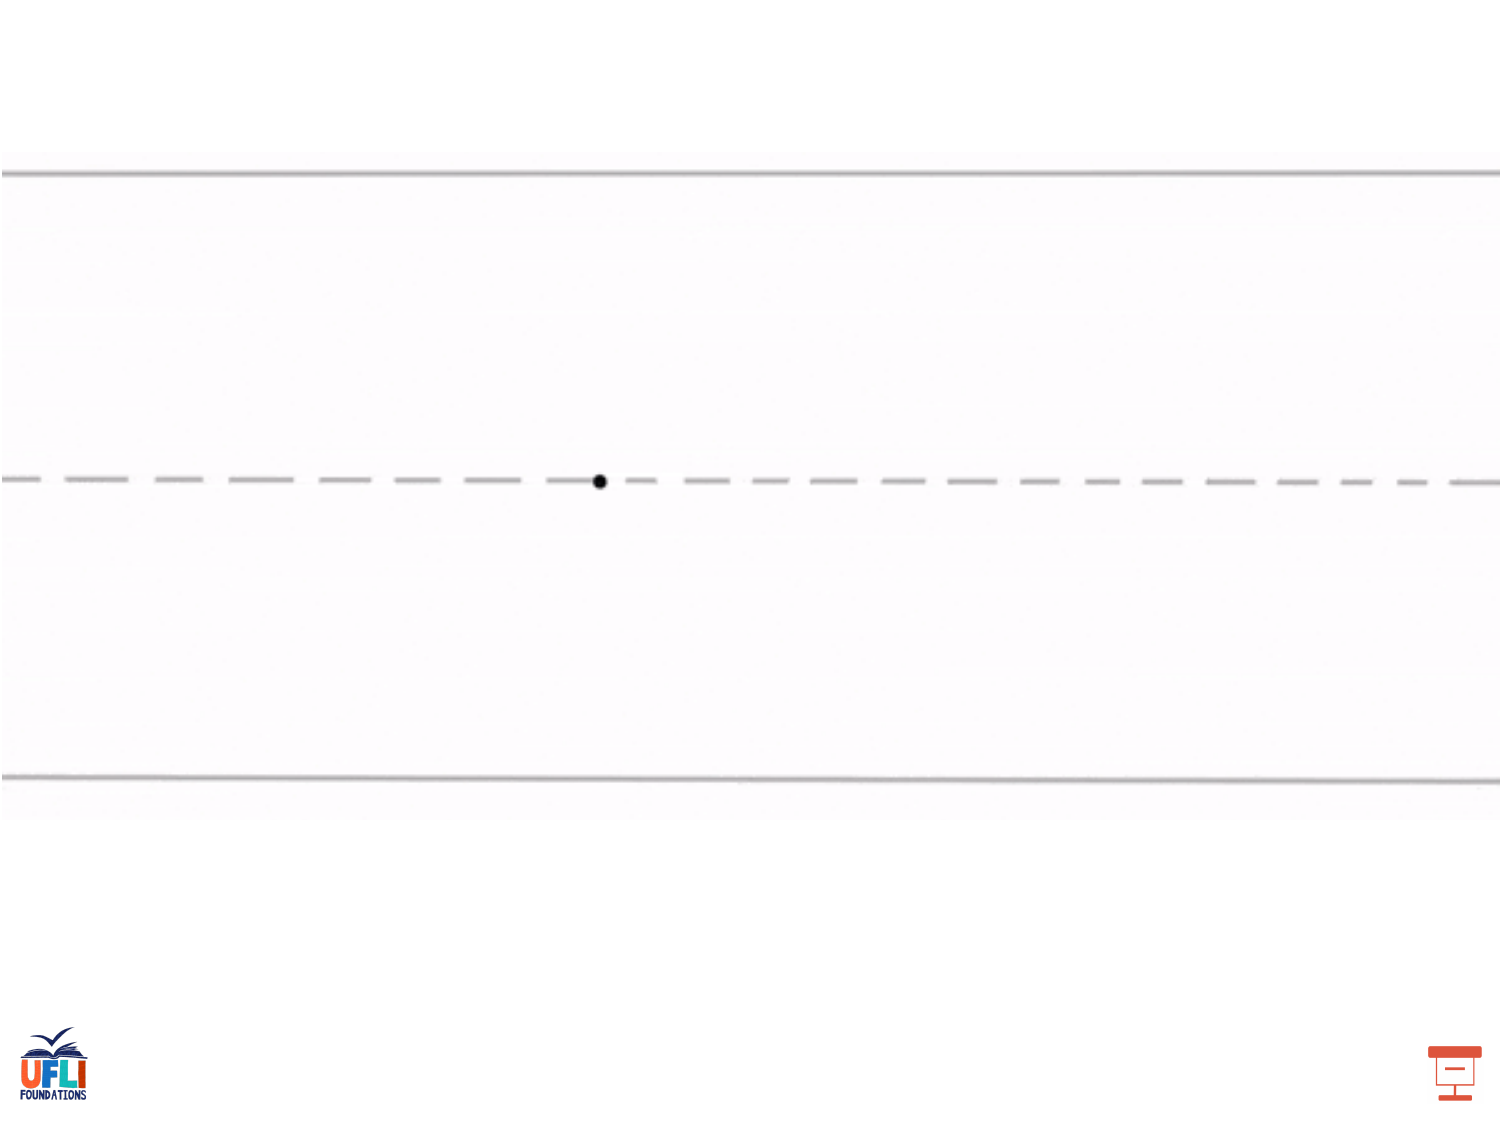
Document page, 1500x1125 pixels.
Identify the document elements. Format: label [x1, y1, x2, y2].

picture [16, 1027, 90, 1103]
picture [1427, 1043, 1484, 1104]
picture [2, 152, 1500, 820]
